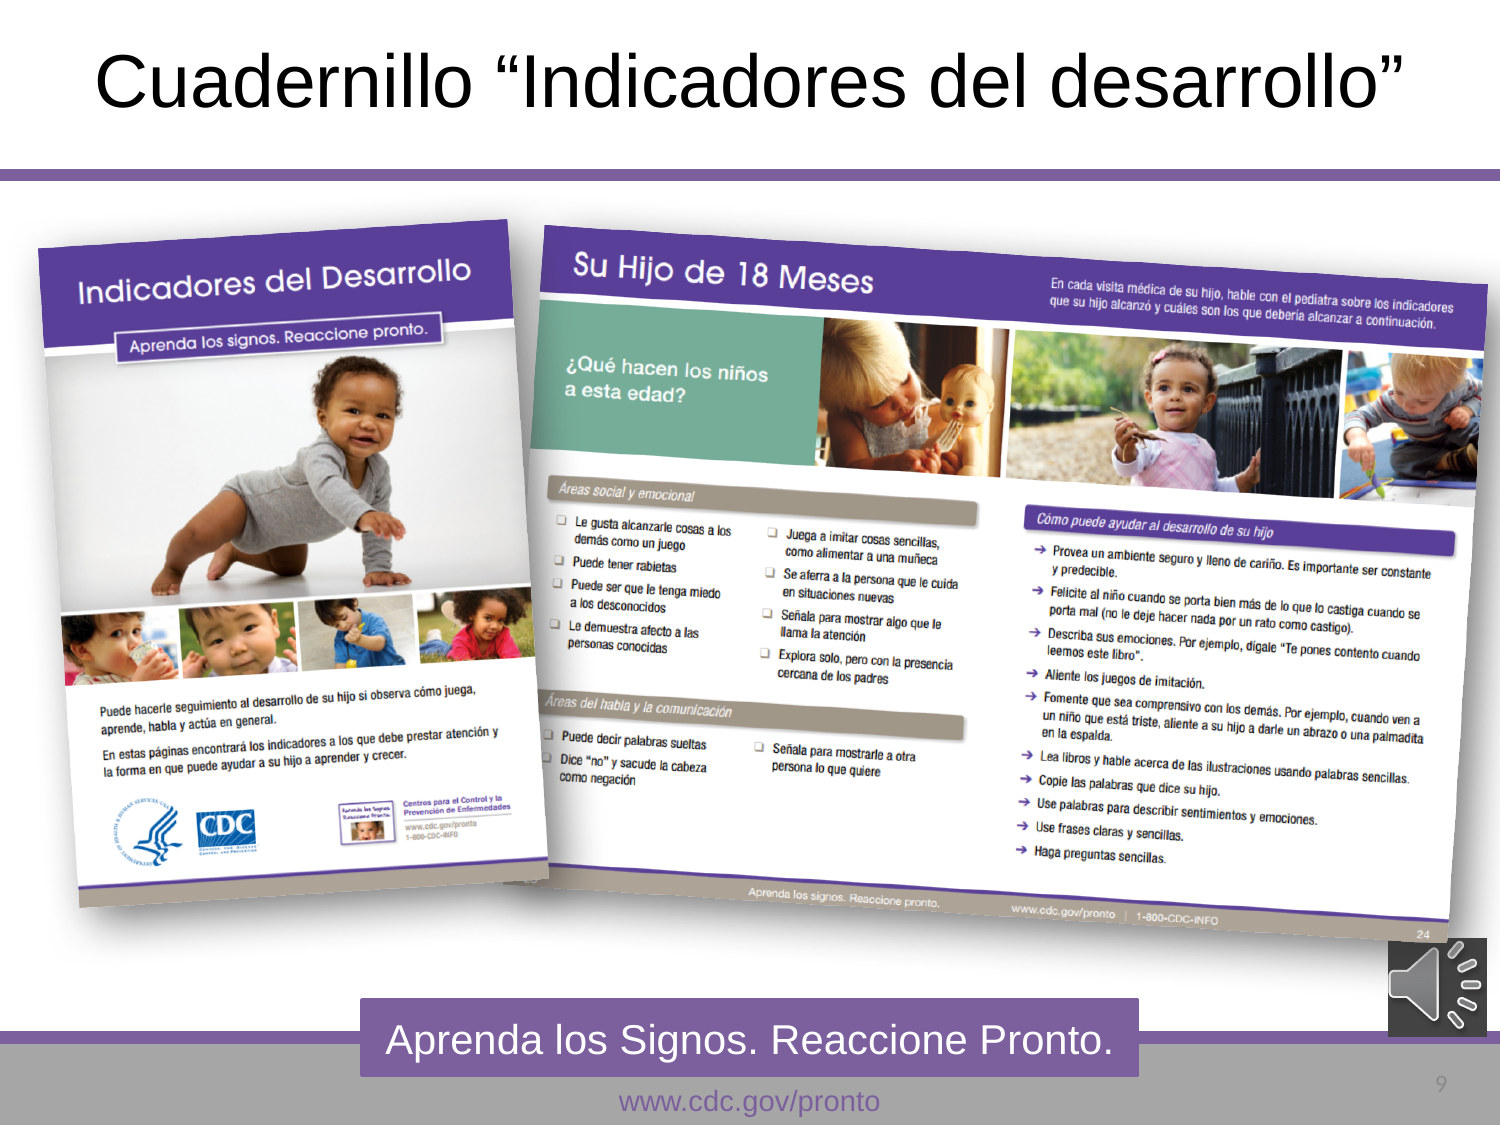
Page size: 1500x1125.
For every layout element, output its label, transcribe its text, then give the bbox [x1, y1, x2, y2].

picture [38, 220, 1488, 1038]
title Cuadernillo “Indicadores del desarrollo” [62, 24, 1438, 213]
